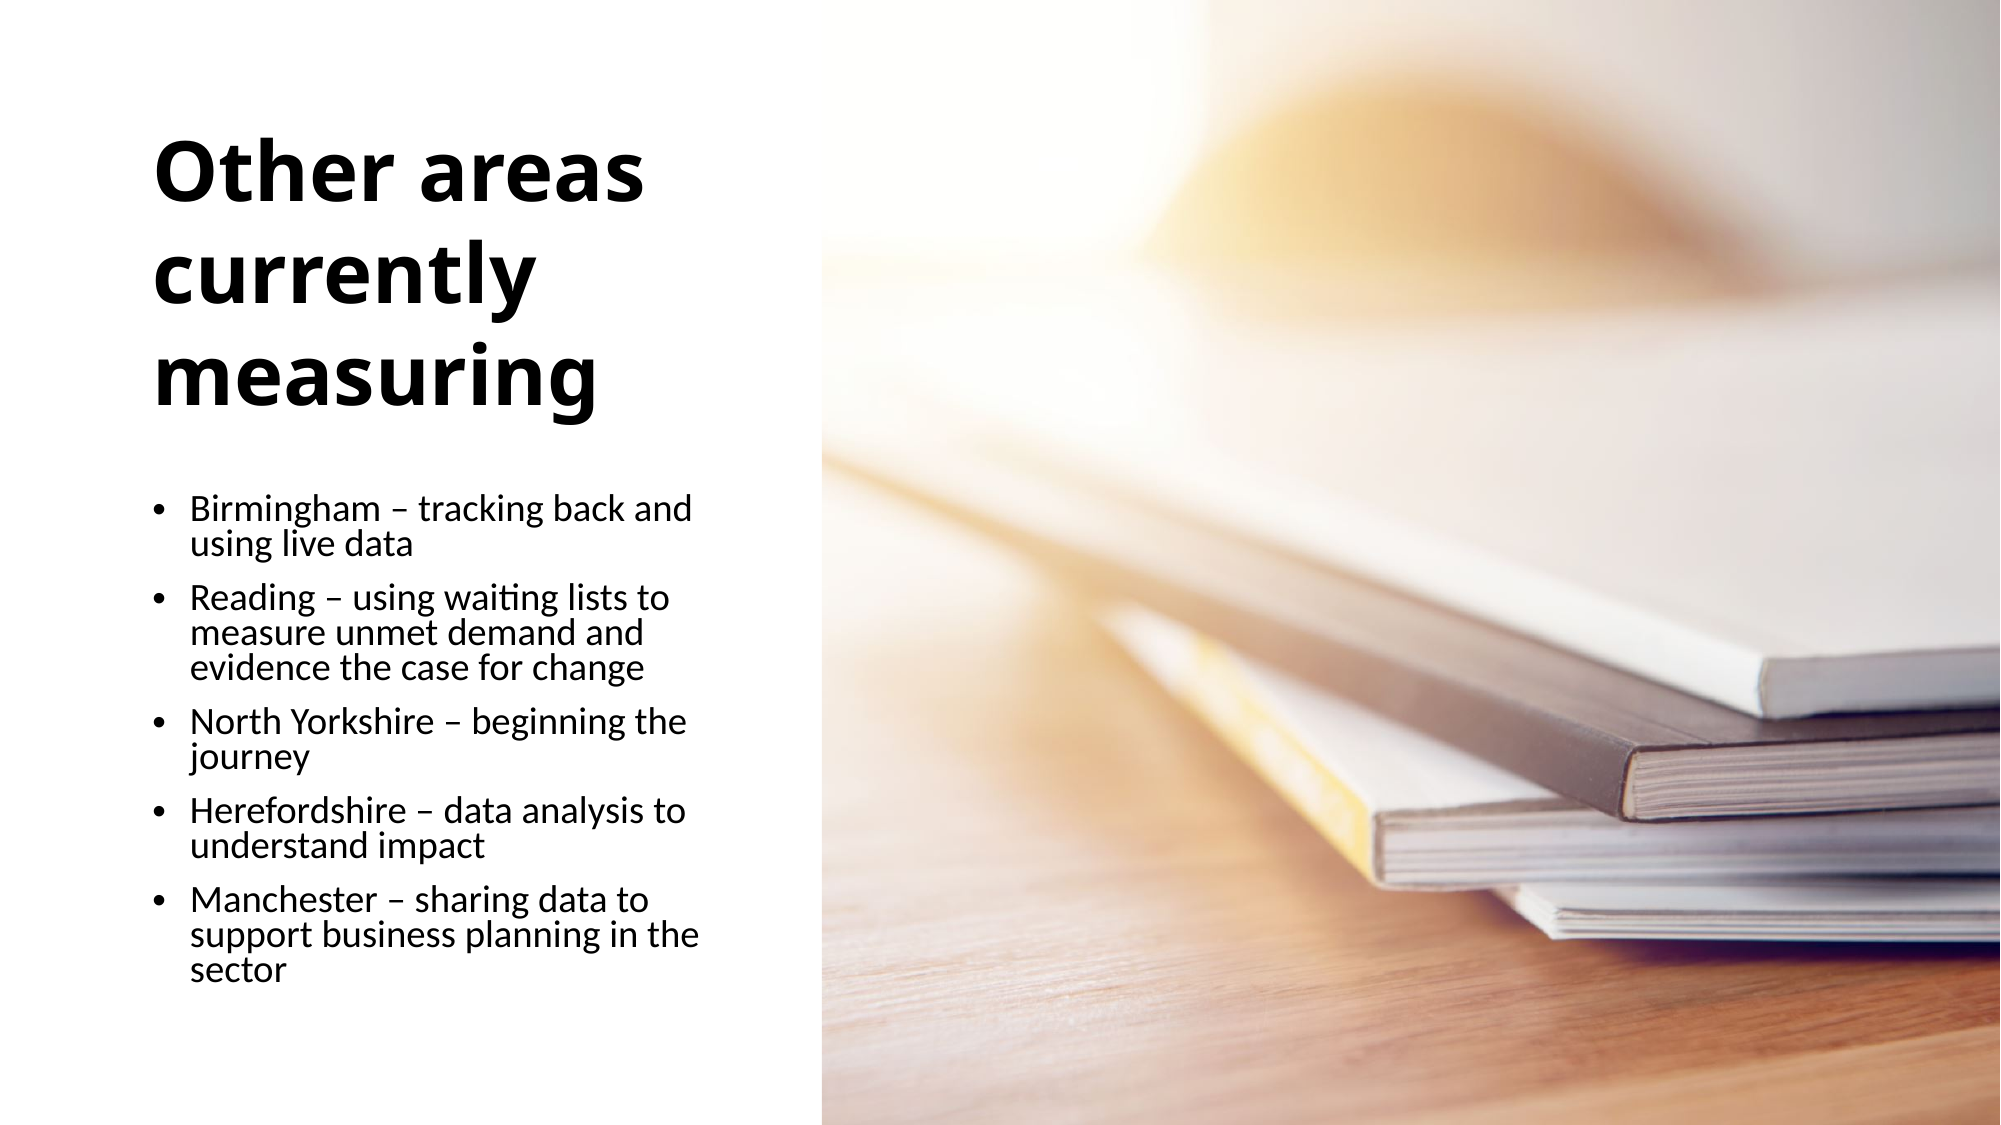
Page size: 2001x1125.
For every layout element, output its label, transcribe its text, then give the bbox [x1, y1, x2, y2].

list Birmingham – tracking back and using live data Reading – using waiting lists to measure unmet demand and evidence the case for change North Yorkshire – beginning the journey Herefordshire – data analysis to understand impact Manchester – sharing data to support business planning in the sector [137, 485, 761, 1002]
text_box [0, 0, 821, 1125]
title Other areas currently measuring [137, 90, 762, 456]
picture [821, 0, 2000, 1125]
